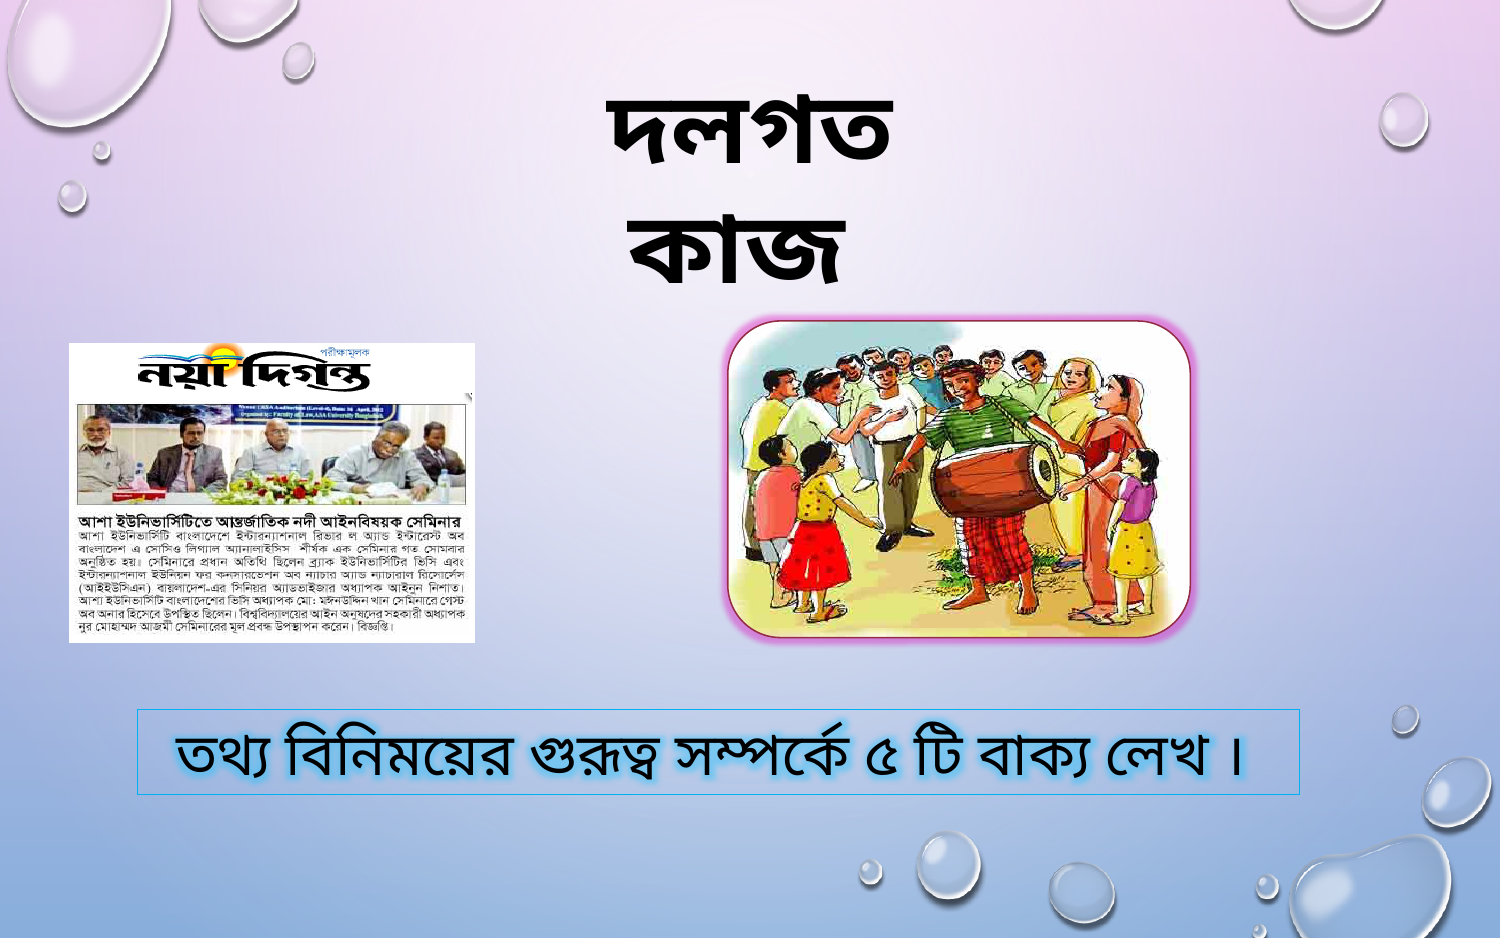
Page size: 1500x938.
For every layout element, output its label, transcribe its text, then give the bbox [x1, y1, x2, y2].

text_box তথ্য বিনিময়ের গুরূত্ব সম্পর্কে ৫ টি বাক্য লেখ । [137, 709, 1300, 795]
picture [0, 0, 1500, 938]
text_box দলগত কাজ [500, 56, 1000, 311]
